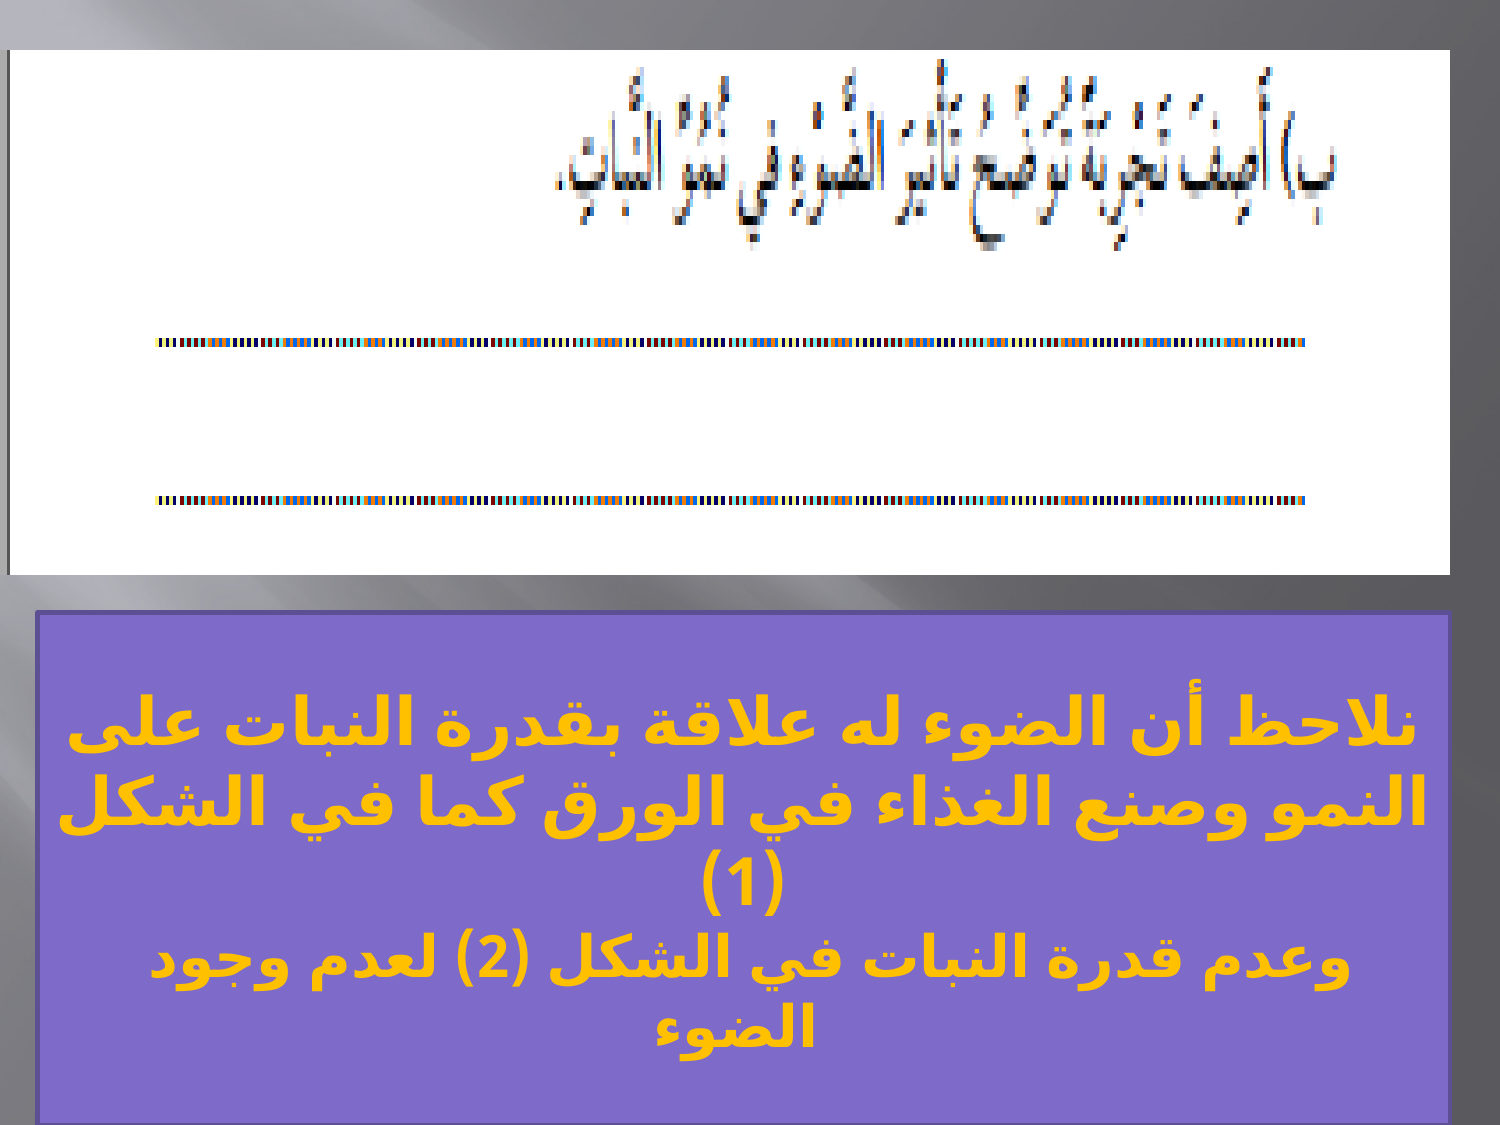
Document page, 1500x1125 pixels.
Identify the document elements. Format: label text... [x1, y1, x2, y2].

text_box نلاحظ أن الضوء له علاقة بقدرة النبات على النمو وصنع الغذاء في الورق كما في الشكل (1) وعدم قدرة النبات في الشكل (2) لعدم وجود الضوء [35, 616, 1452, 1125]
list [0, 49, 1451, 576]
